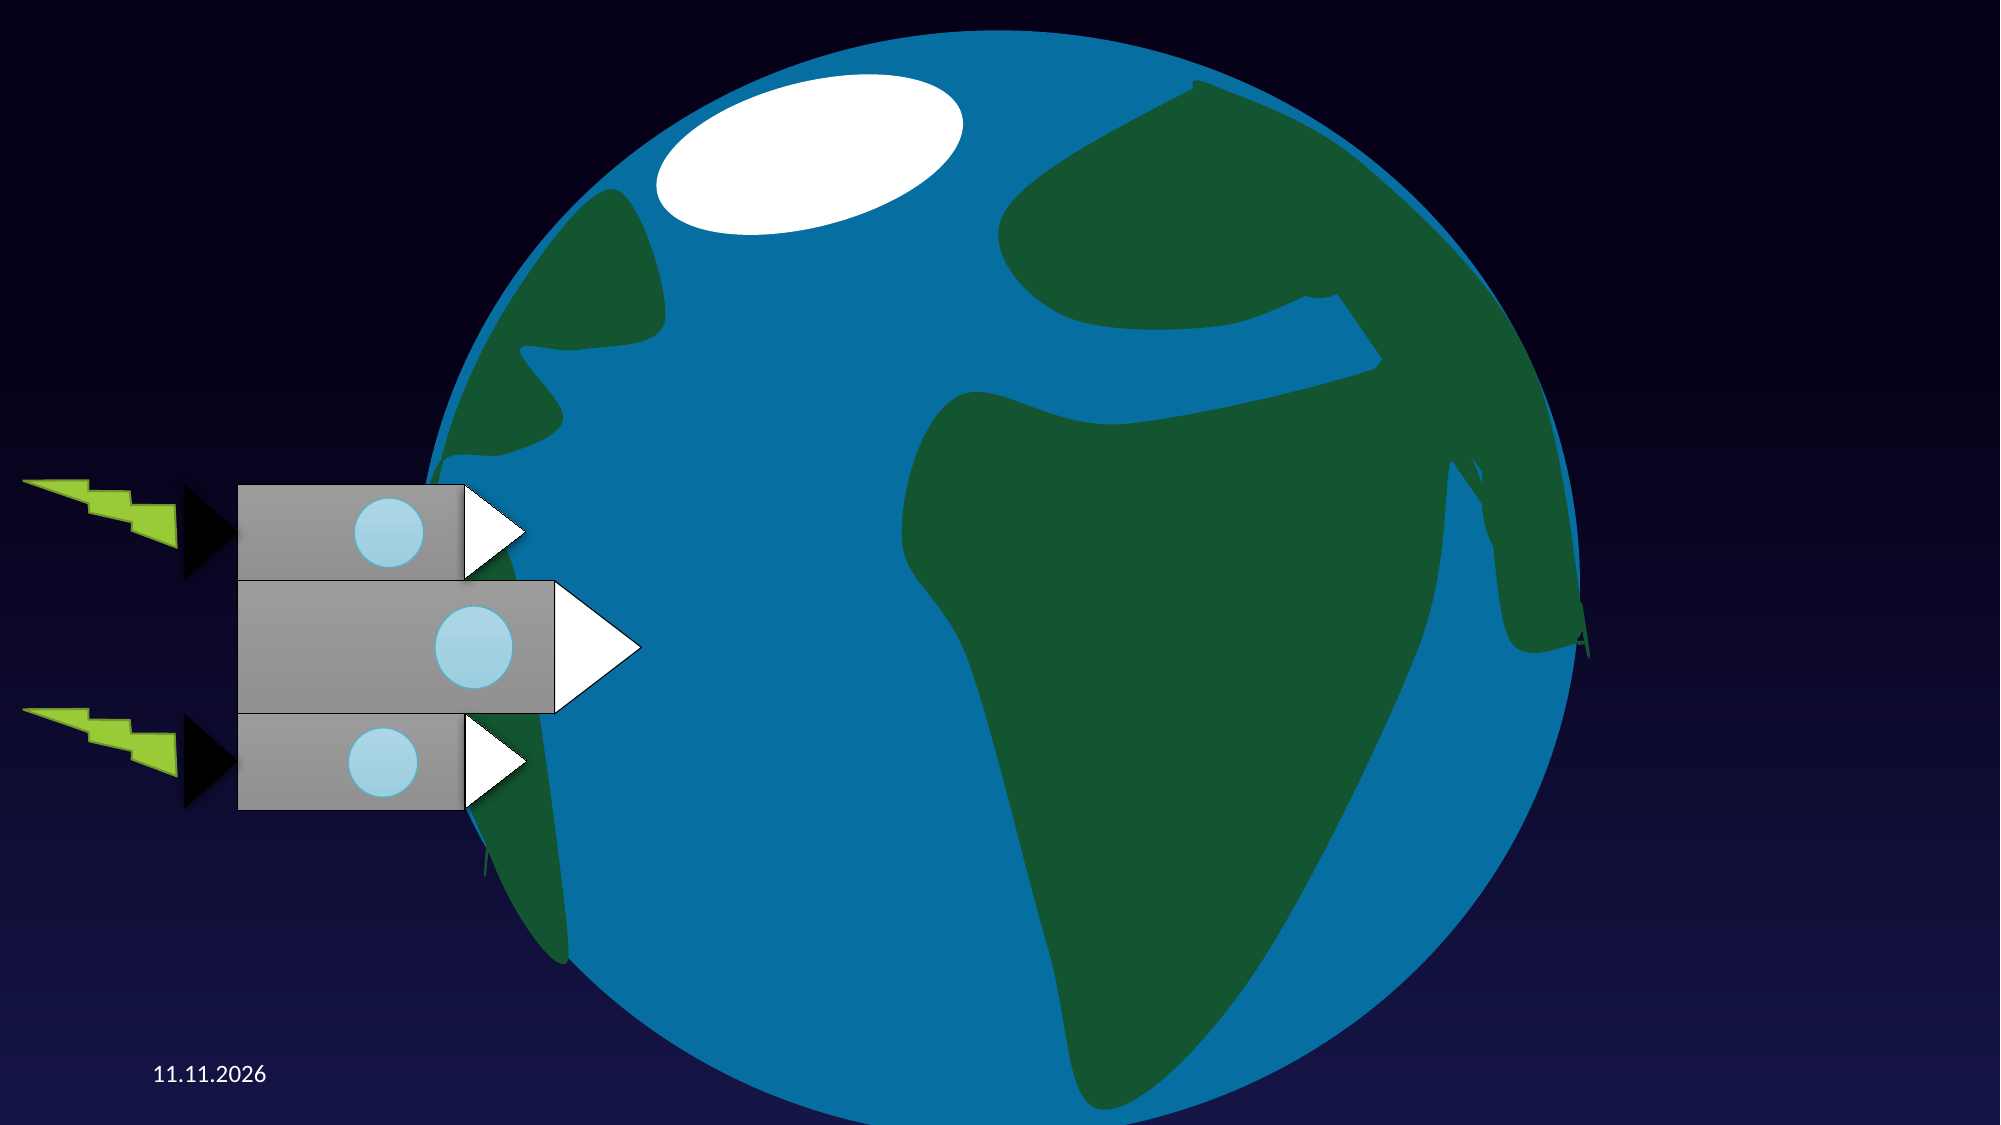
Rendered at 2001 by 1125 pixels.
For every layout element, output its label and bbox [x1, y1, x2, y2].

text_box [161, 330, 510, 943]
text_box [417, 31, 1593, 1125]
slide_number [137, 1042, 417, 1103]
